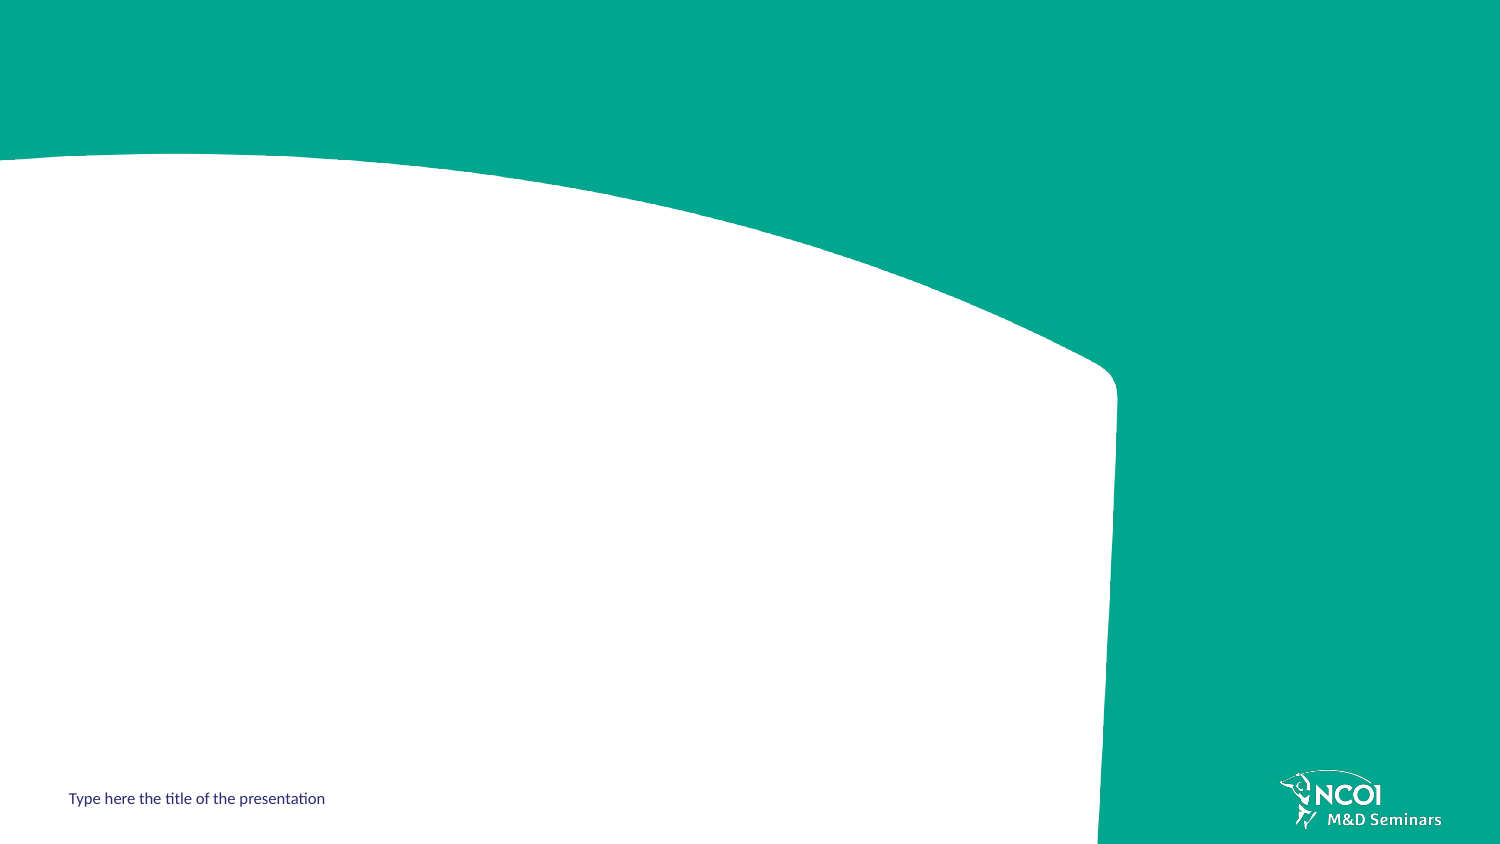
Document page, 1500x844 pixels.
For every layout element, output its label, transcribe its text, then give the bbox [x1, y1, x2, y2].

picture [1278, 767, 1442, 831]
footer Type here the title of the presentation [53, 775, 561, 821]
picture [0, 140, 1126, 844]
